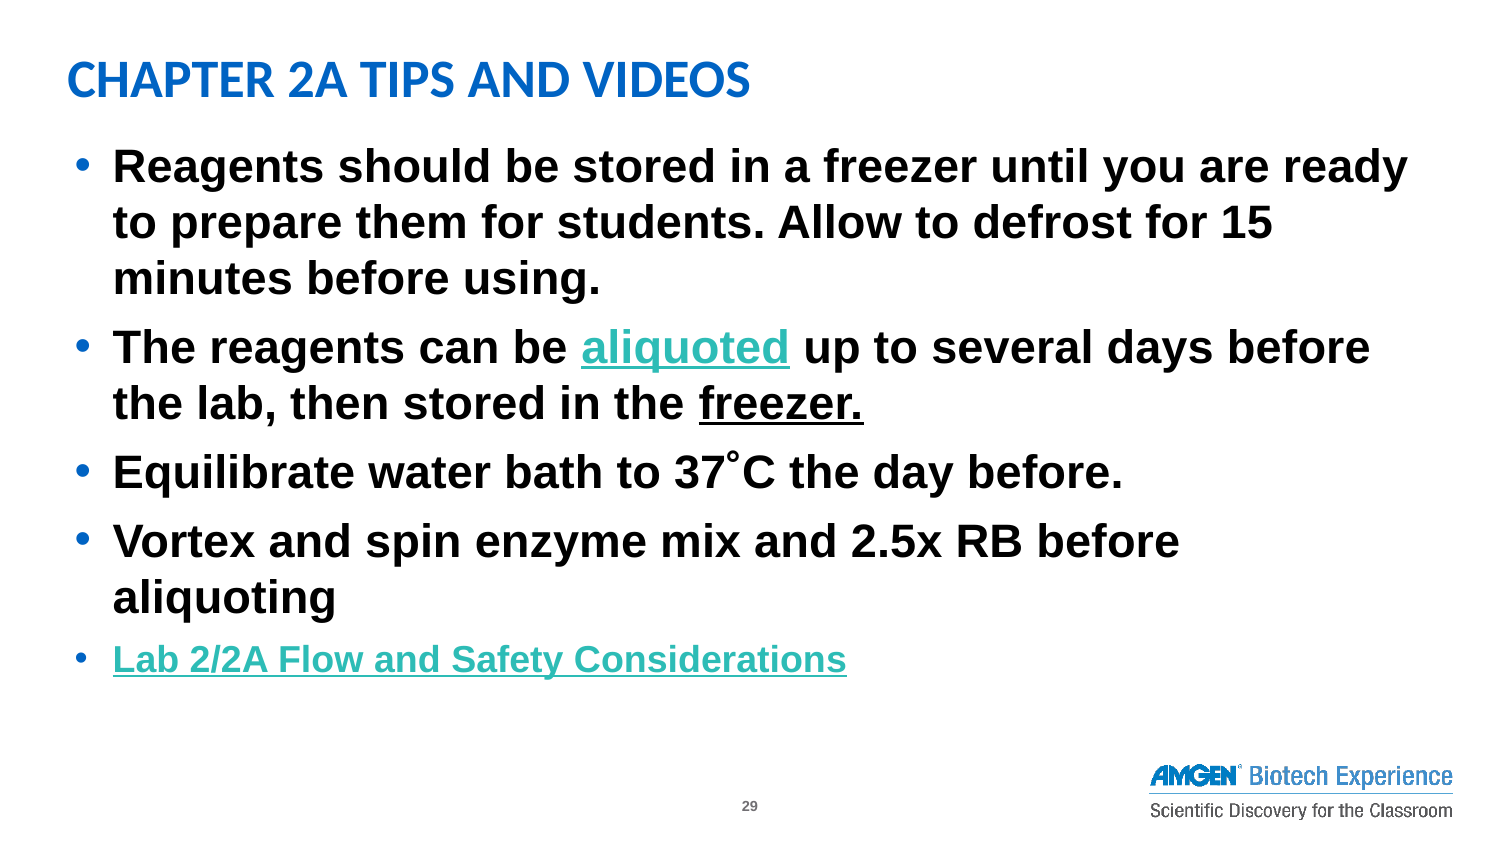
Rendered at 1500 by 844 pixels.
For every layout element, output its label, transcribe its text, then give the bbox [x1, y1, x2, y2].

text_box CHAPTER 2A TIPS AND VIDEOS [52, 35, 1433, 116]
picture [1149, 764, 1453, 820]
list Reagents should be stored in a freezer until you are ready to prepare them for students. Allow to defrost for 15 minutes before using. The reagents can be aliquoted up to several days before the lab, then stored in the freezer. Equilibrate water bath to 37˚C the day before. Vortex and spin enzyme mix and 2.5x RB before aliquoting Lab 2/2A Flow and Safety Considerations [59, 128, 1426, 579]
